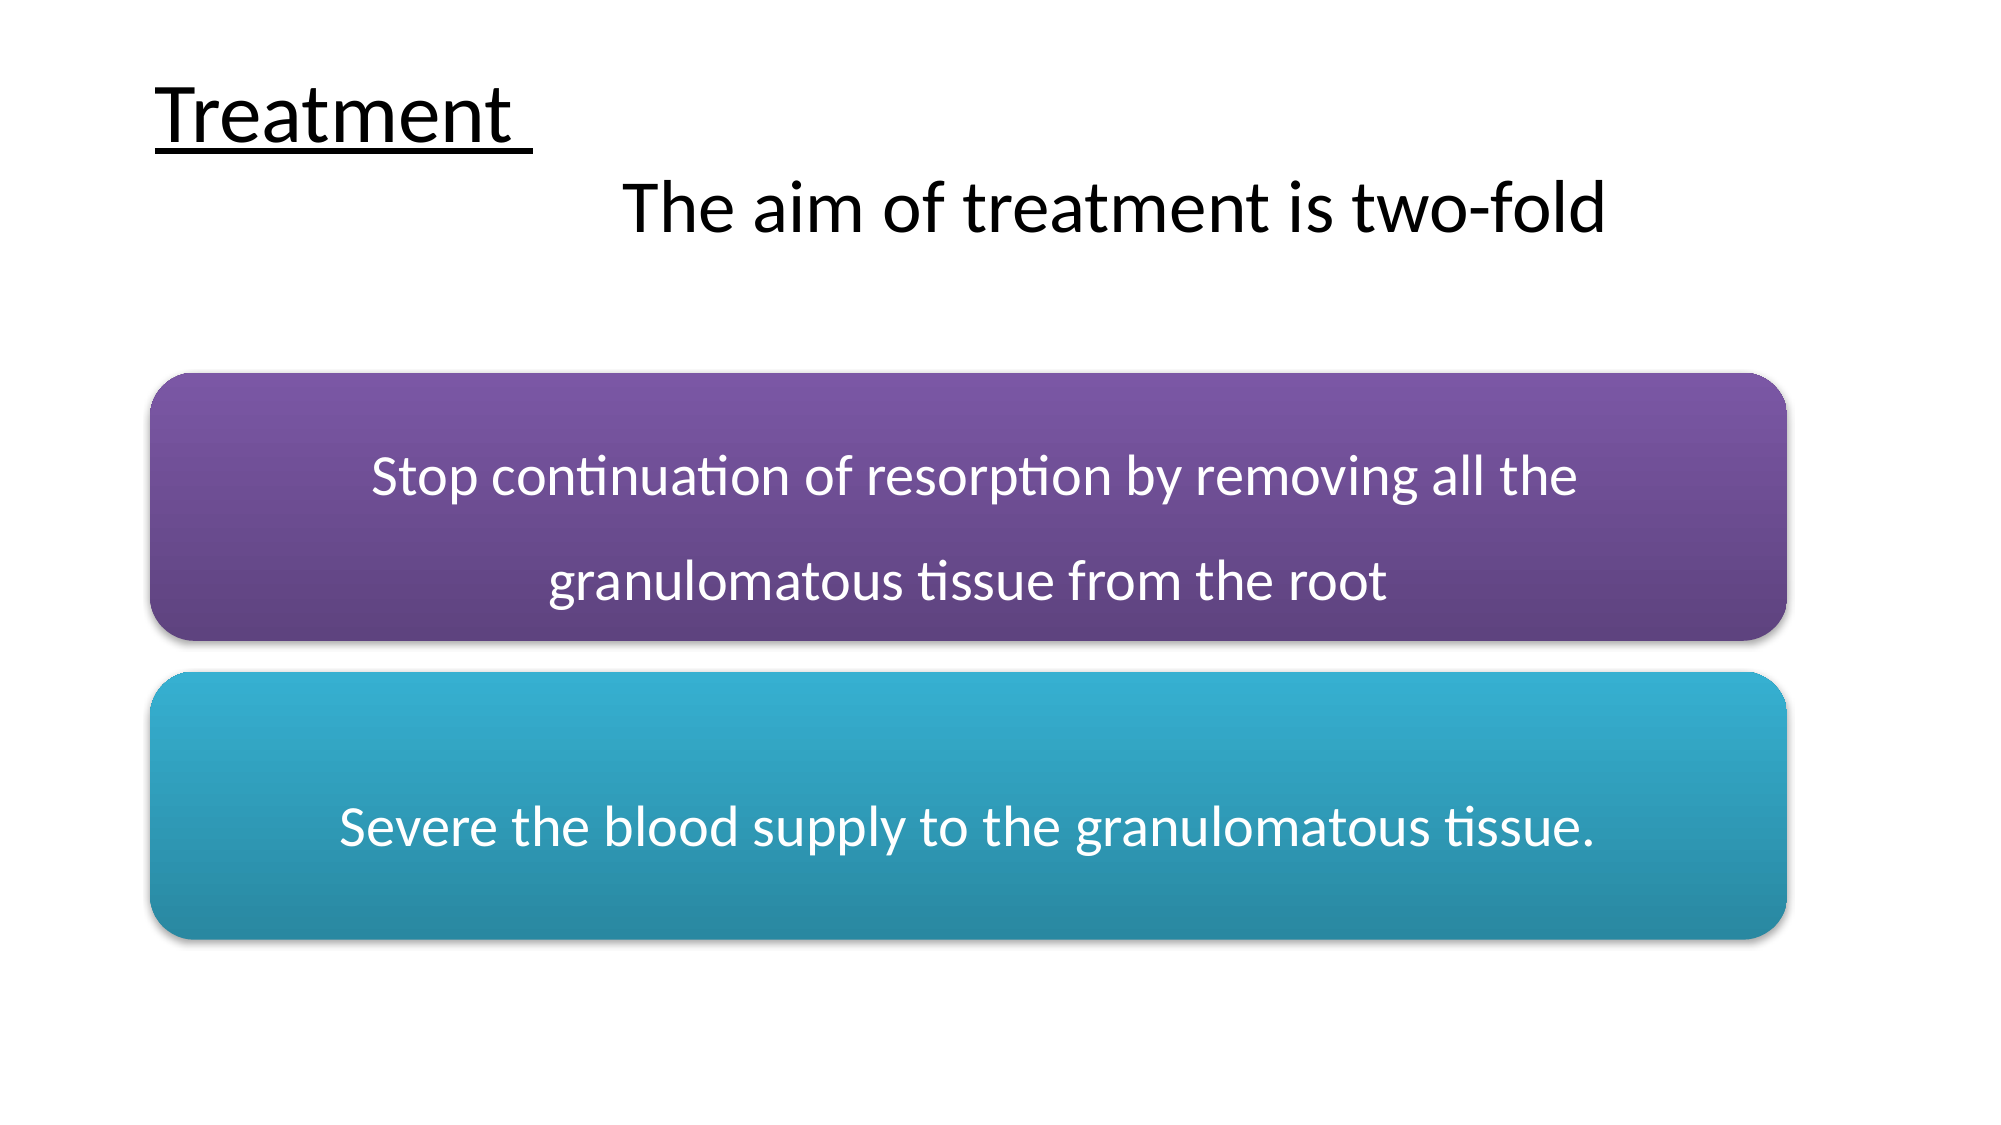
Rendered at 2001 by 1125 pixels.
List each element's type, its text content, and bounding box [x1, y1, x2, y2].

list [149, 324, 1788, 988]
title Treatment [87, 50, 600, 168]
text_box The aim of treatment is two-fold [607, 149, 1625, 255]
